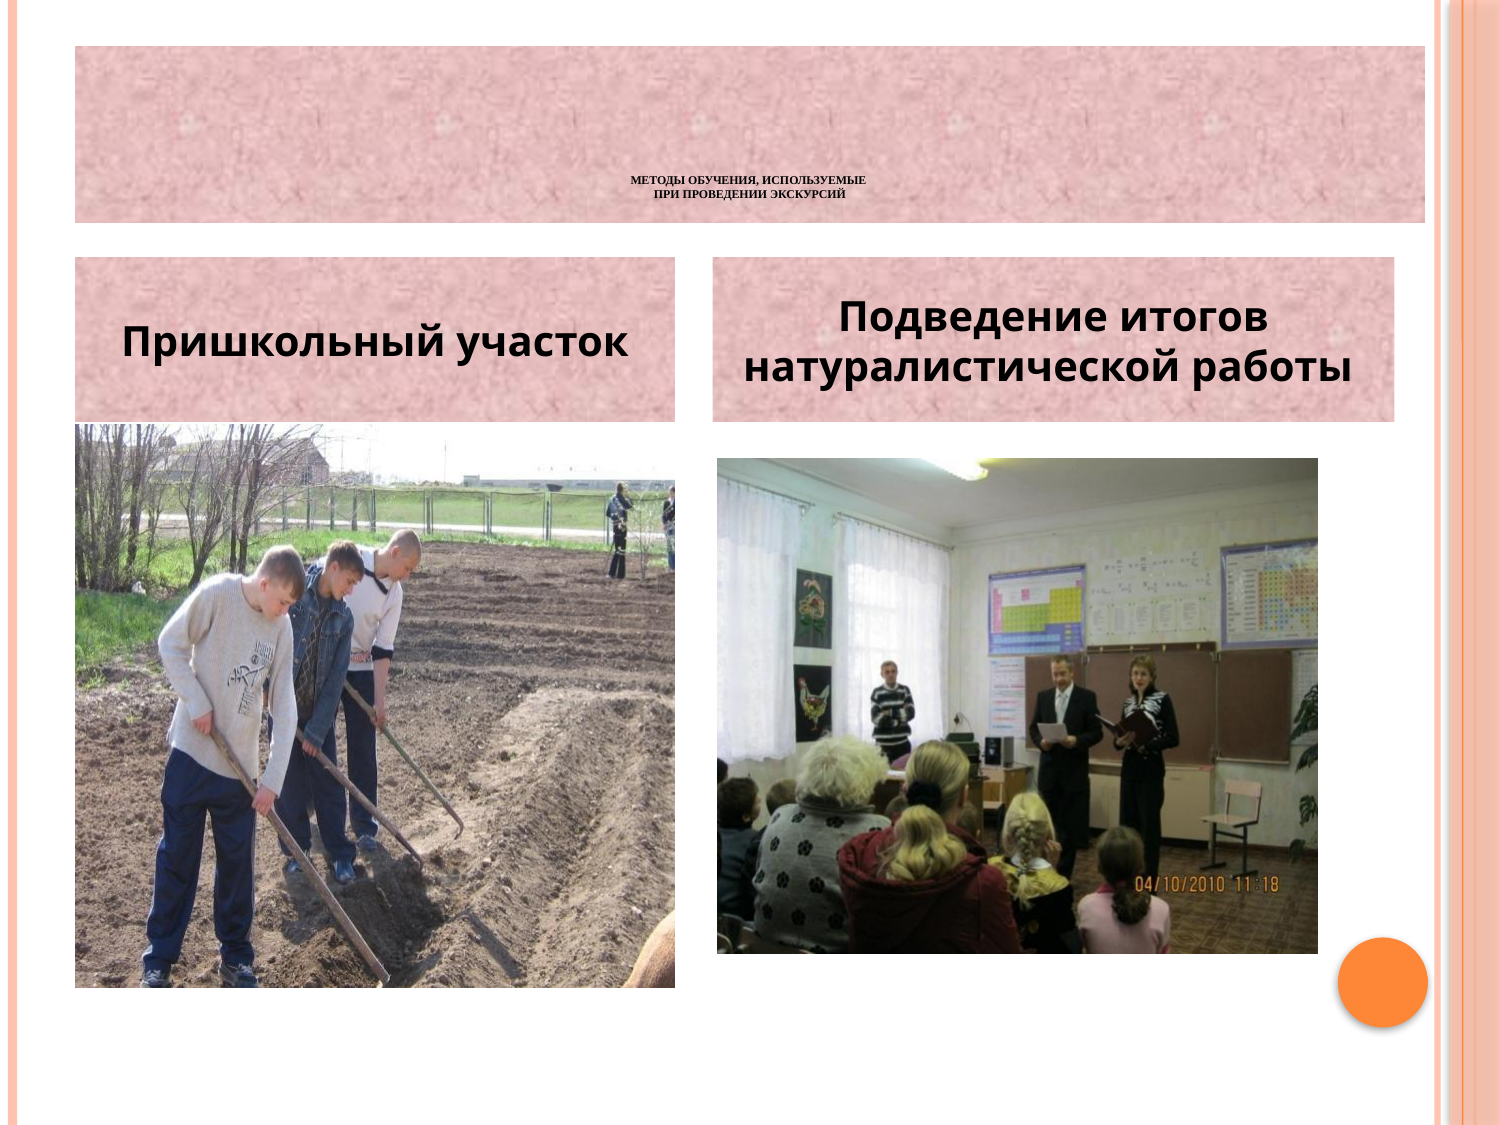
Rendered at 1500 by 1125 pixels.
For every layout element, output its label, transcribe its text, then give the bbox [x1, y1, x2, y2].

list Пришкольный участок [75, 257, 675, 422]
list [716, 458, 1318, 955]
list Подведение итогов натуралистической работы [712, 257, 1395, 422]
title Методы обучения, используемые при проведении экскурсий [75, 46, 1425, 223]
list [74, 424, 676, 988]
